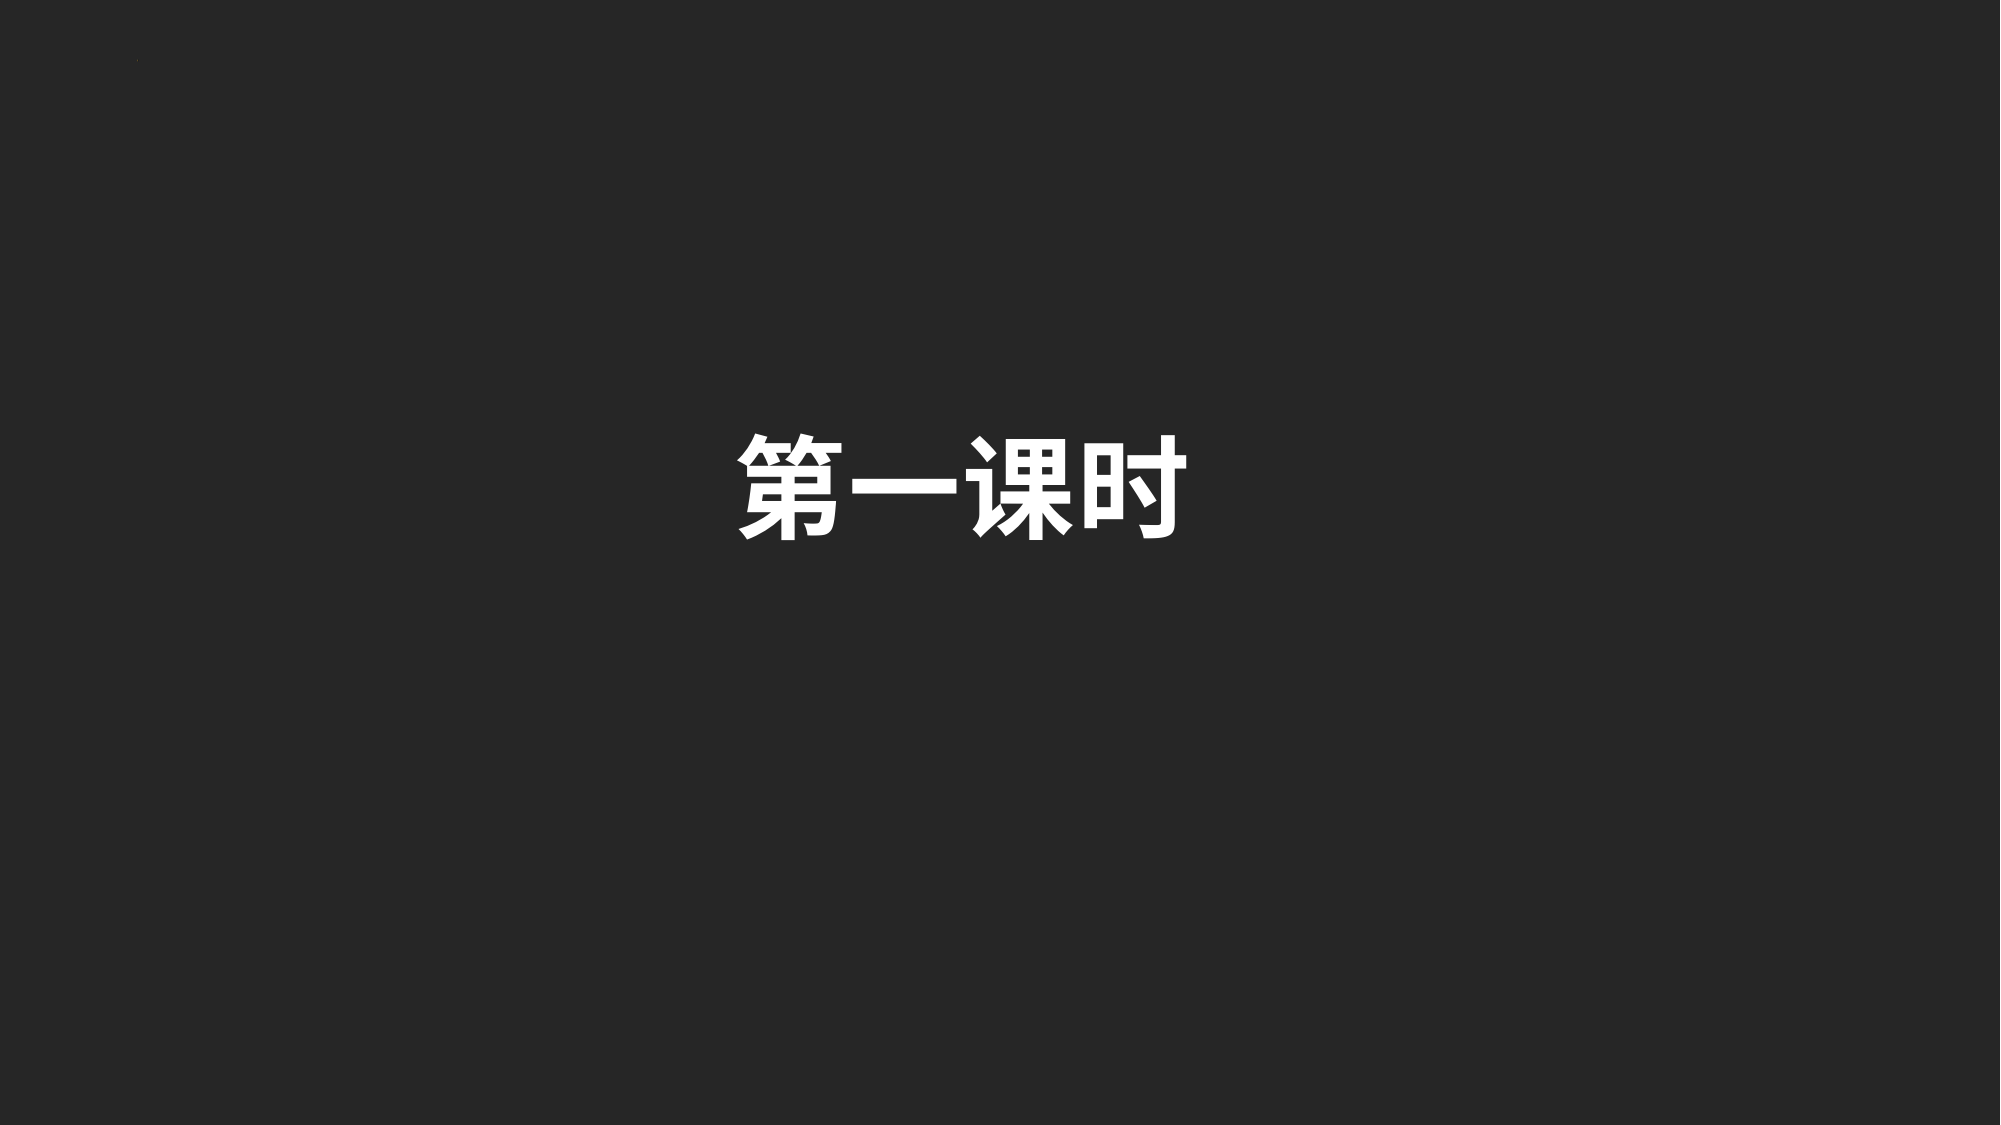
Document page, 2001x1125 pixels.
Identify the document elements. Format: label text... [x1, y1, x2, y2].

text_box 第一课时 [719, 383, 1719, 561]
